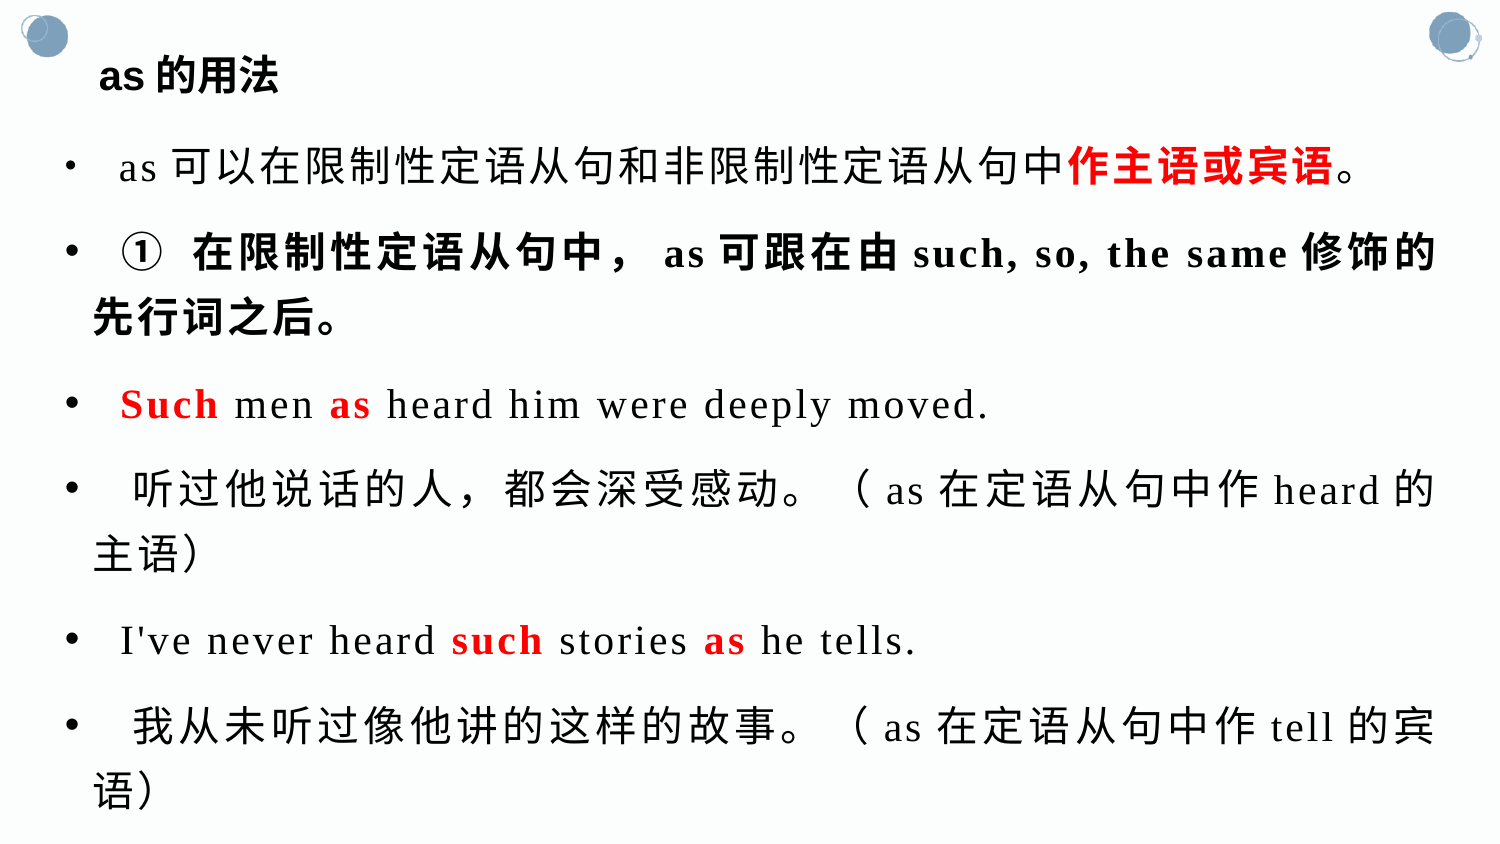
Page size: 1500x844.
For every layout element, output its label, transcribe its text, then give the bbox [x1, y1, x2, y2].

list as可以在限制性定语从句和非限制性定语从句中作主语或宾语。 ① 在限制性定语从句中，as可跟在由such, so, the same修饰的先行词之后。 Such men as heard him were deeply moved. 听过他说话的人，都会深受感动。（as在定语从句中作heard的主语） I've never heard such stories as he tells. 我从未听过像他讲的这样的故事。（as在定语从句中作tell的宾语） [50, 117, 1454, 781]
title as的用法 [84, 46, 1420, 102]
picture [0, 0, 89, 73]
picture [1411, 0, 1500, 73]
